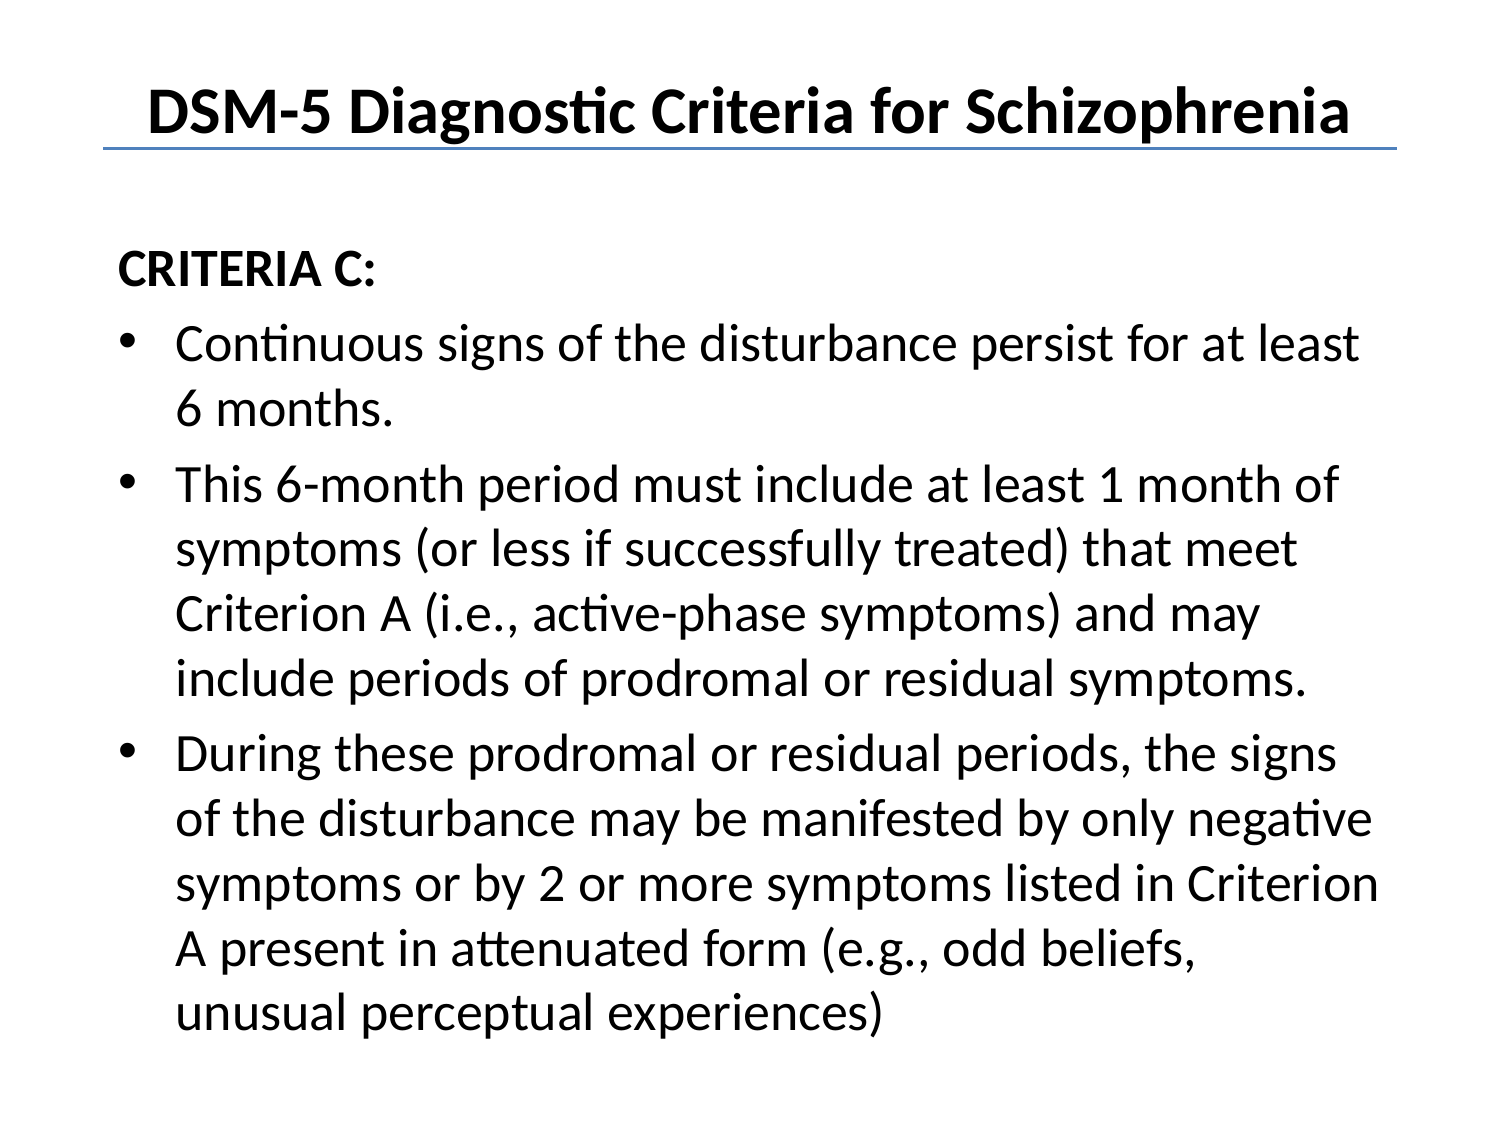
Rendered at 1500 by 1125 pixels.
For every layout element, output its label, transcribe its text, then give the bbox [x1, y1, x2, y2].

title DSM-5 Diagnostic Criteria for Schizophrenia [103, 59, 1397, 146]
list CRITERIA C: Continuous signs of the disturbance persist for at least 6 months. This 6-month period must include at least 1 month of symptoms (or less if successfully treated) that meet Criterion A (i.e., active-phase symptoms) and may include periods of prodromal or residual symptoms. During these prodromal or residual periods, the signs of the disturbance may be manifested by only negative symptoms or by 2 or more symptoms listed in Criterion A present in attenuated form (e.g., odd beliefs, unusual perceptual experiences) [103, 224, 1397, 1050]
